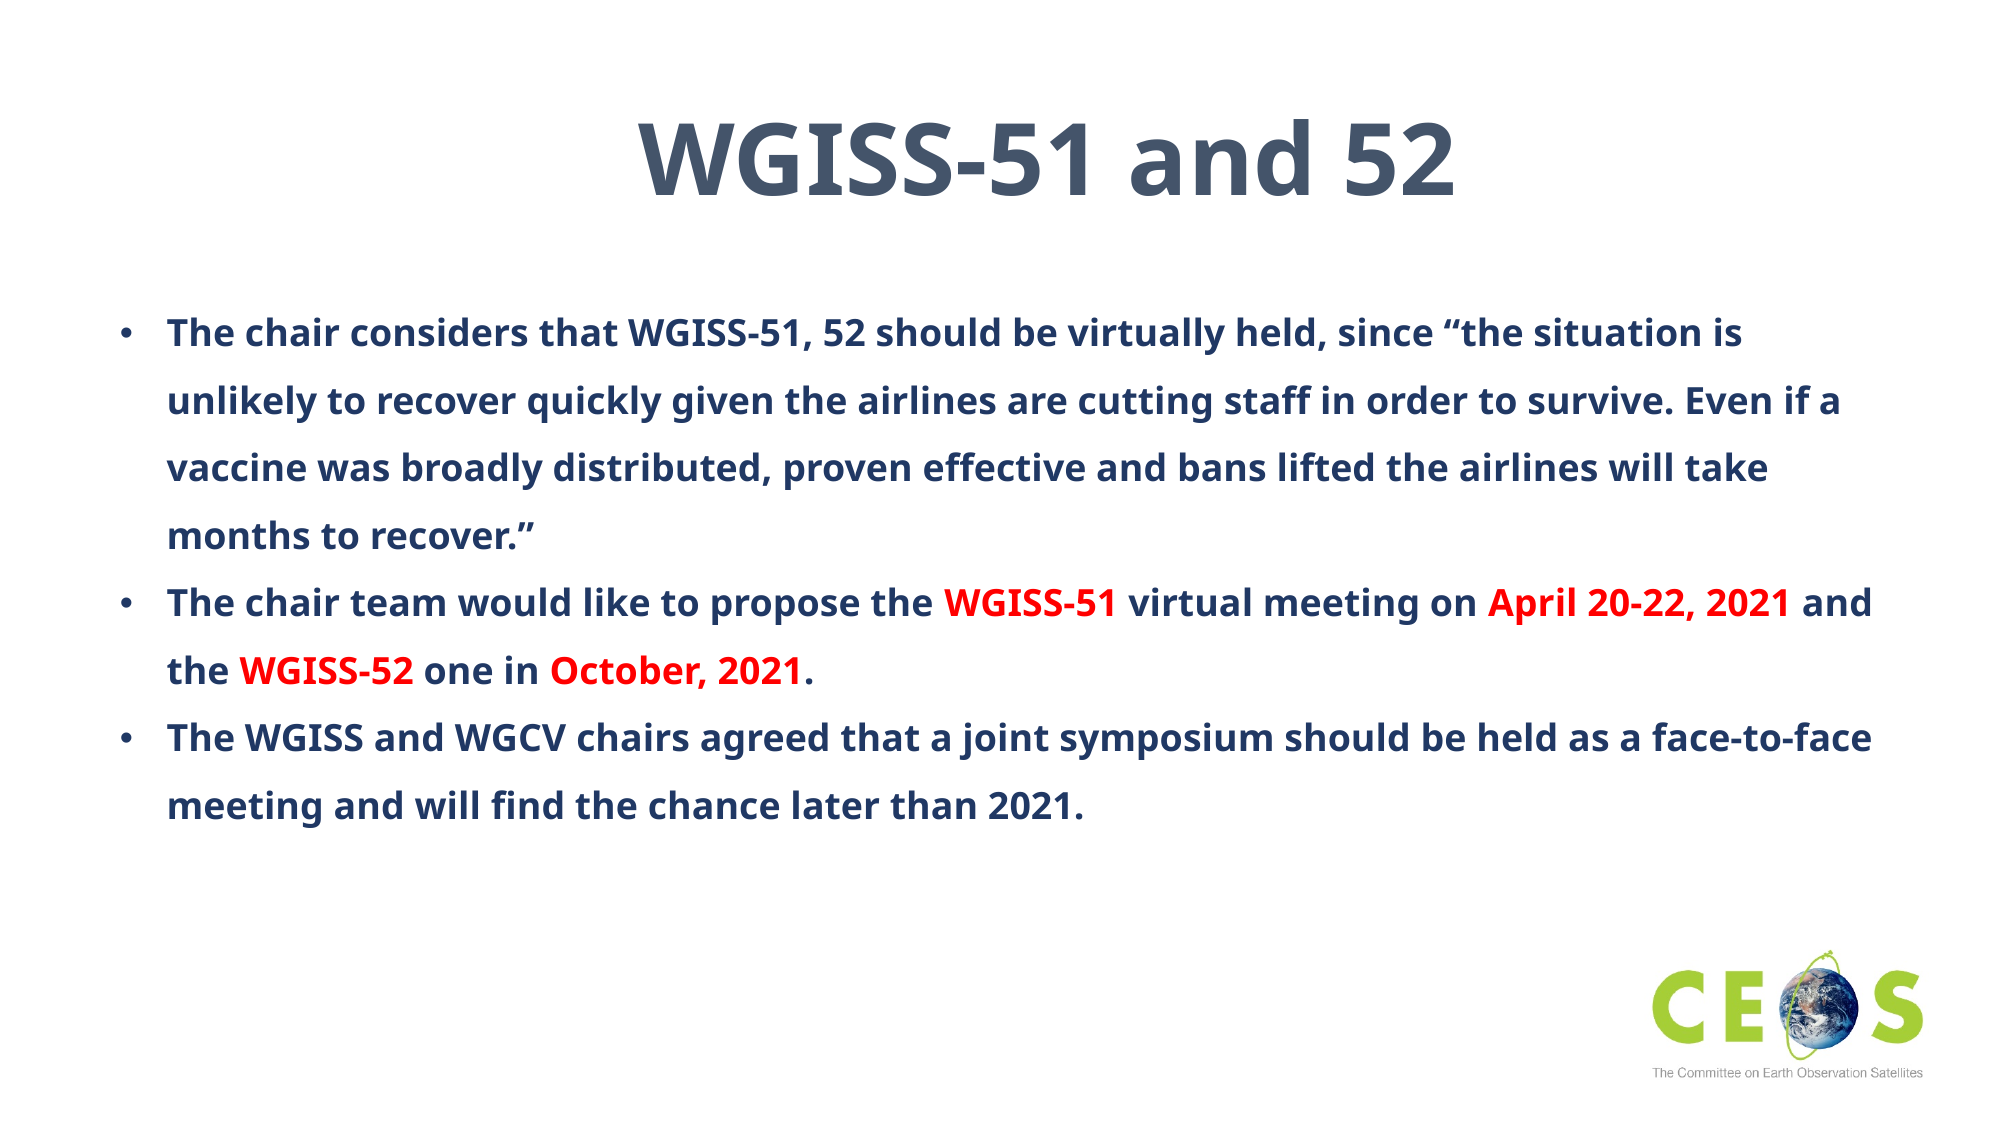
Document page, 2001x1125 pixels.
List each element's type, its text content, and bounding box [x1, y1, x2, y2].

text_box The chair considers that WGISS-51, 52 should be virtually held, since “the situation is unlikely to recover quickly given the airlines are cutting staff in order to survive. Even if a vaccine was broadly distributed, proven effective and bans lifted the airlines will take months to recover.” The chair team would like to propose the WGISS-51 virtual meeting on April 20-22, 2021 and the WGISS-52 one in October, 2021. The WGISS and WGCV chairs agreed that a joint symposium should be held as a face-to-face meeting and will find the chance later than 2021. [104, 279, 1896, 885]
picture [1632, 940, 1938, 1092]
text_box WGISS-51 and 52 [427, 88, 1669, 224]
